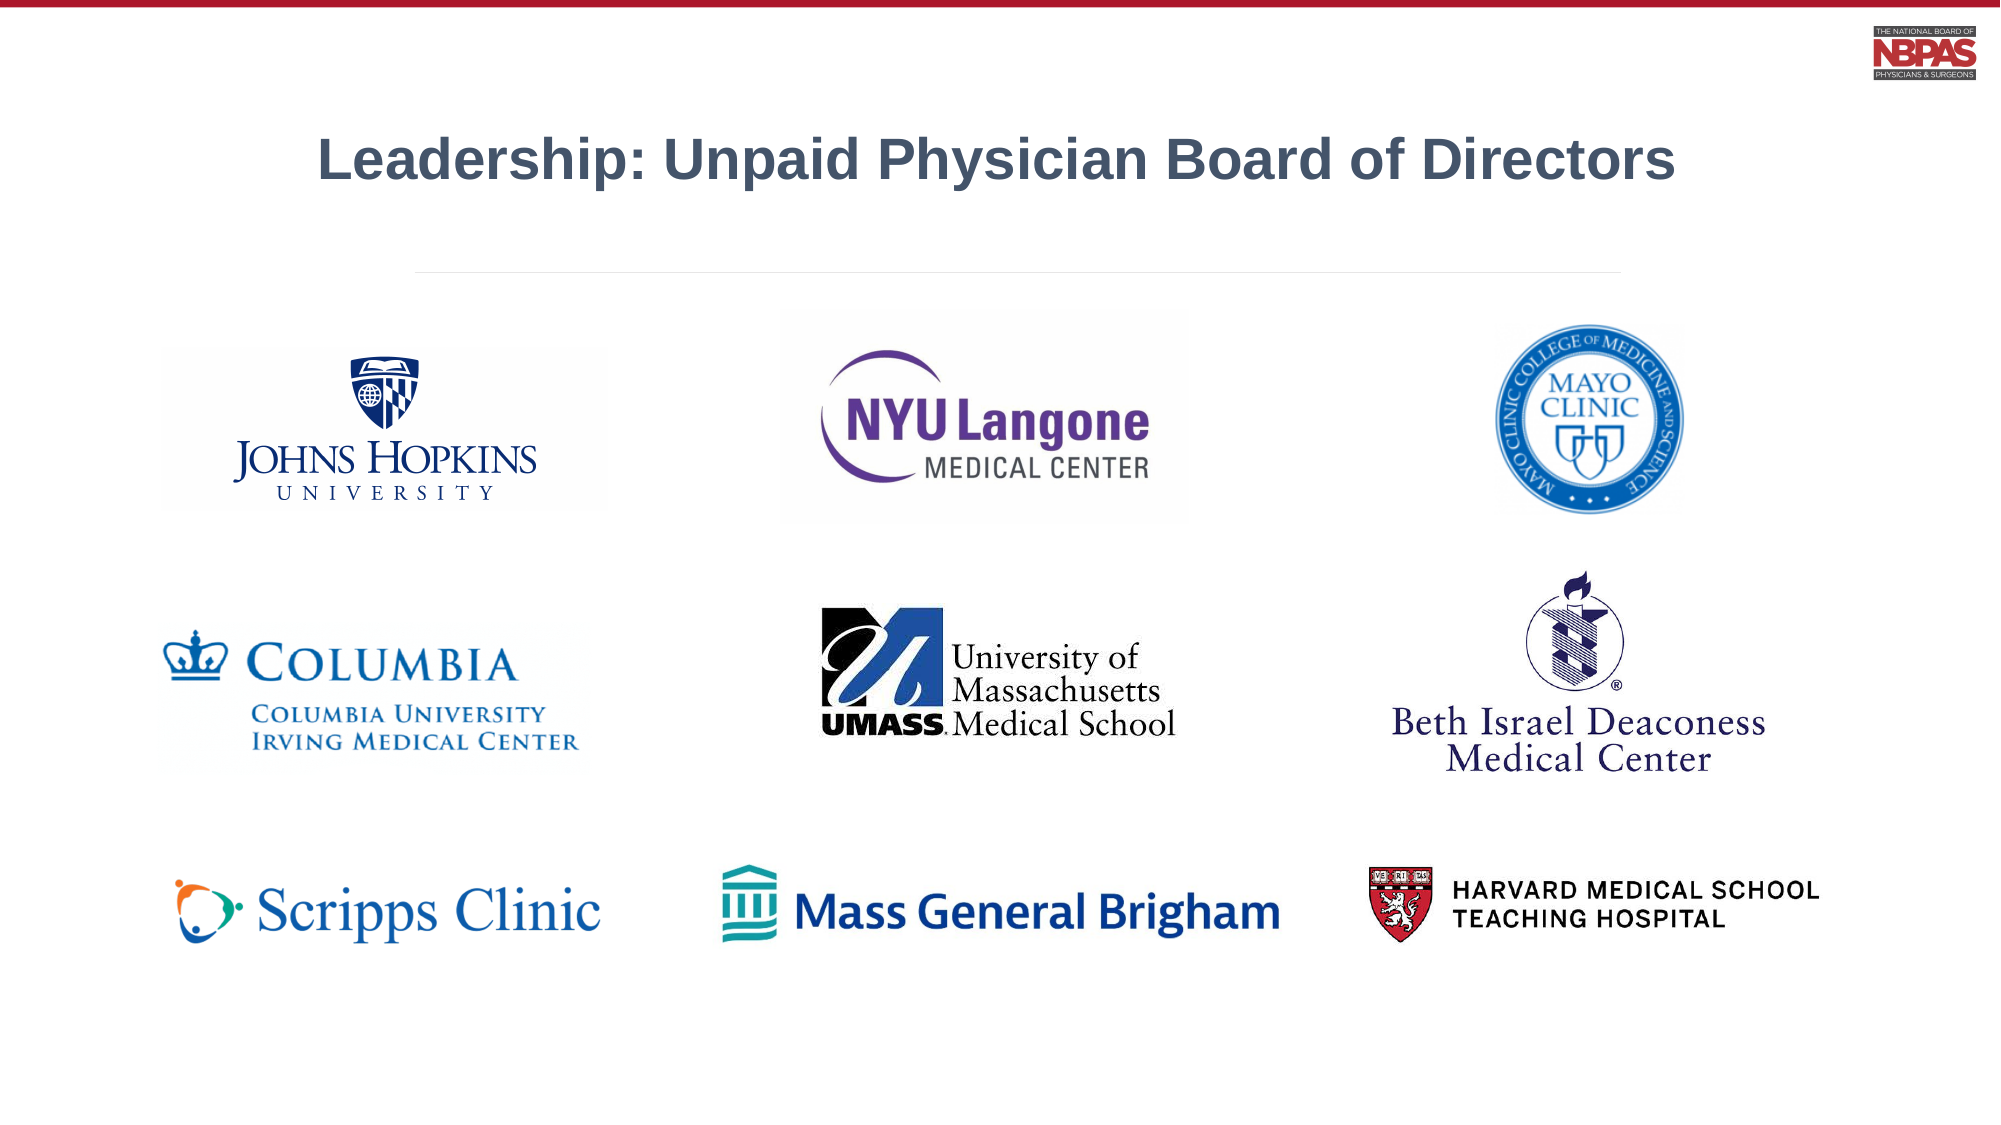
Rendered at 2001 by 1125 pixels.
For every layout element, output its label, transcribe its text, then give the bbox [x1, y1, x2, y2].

picture [161, 347, 608, 511]
picture [150, 607, 621, 1066]
picture [1329, 854, 1850, 974]
picture [1494, 323, 1685, 515]
picture [780, 309, 1189, 524]
picture [710, 856, 1290, 965]
text_box [0, 0, 2000, 8]
picture [818, 603, 1178, 739]
picture [1357, 549, 1792, 776]
picture [1872, 24, 1978, 82]
text_box Leadership: Unpaid Physician Board of Directors [281, 114, 1715, 199]
